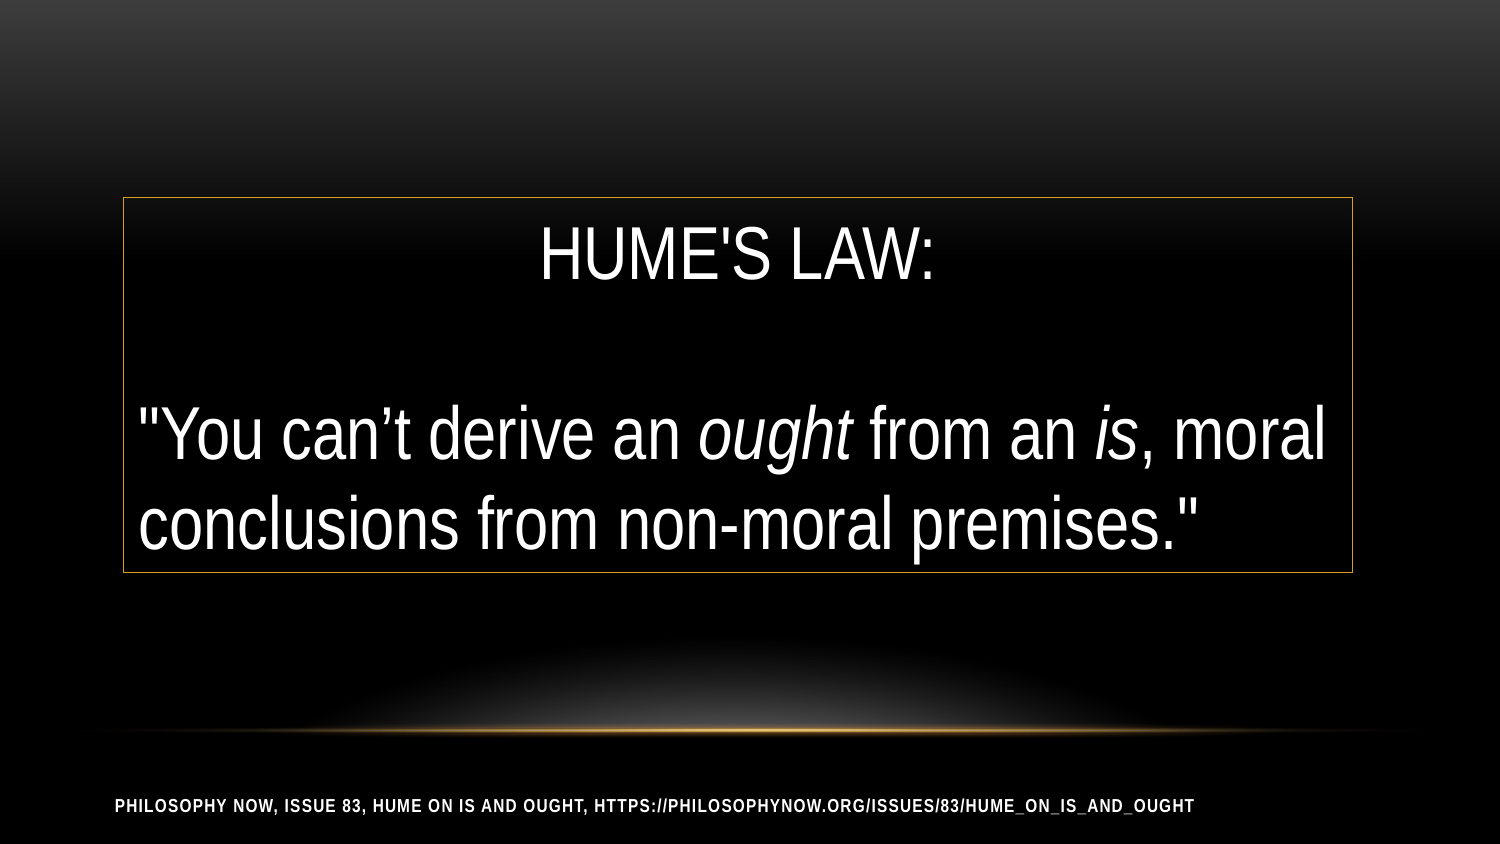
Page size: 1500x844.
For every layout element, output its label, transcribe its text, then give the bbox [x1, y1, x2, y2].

picture [0, 0, 1500, 844]
text_box HUME'S LAW: "You can’t derive an ought from an is, moral conclusions from non-moral premises." [123, 197, 1353, 573]
footer Philosophy now, issue 83, Hume on is and ought, https://philosophynow.org/issues/83/Hume_on_Is_and_Ought [99, 782, 1412, 827]
